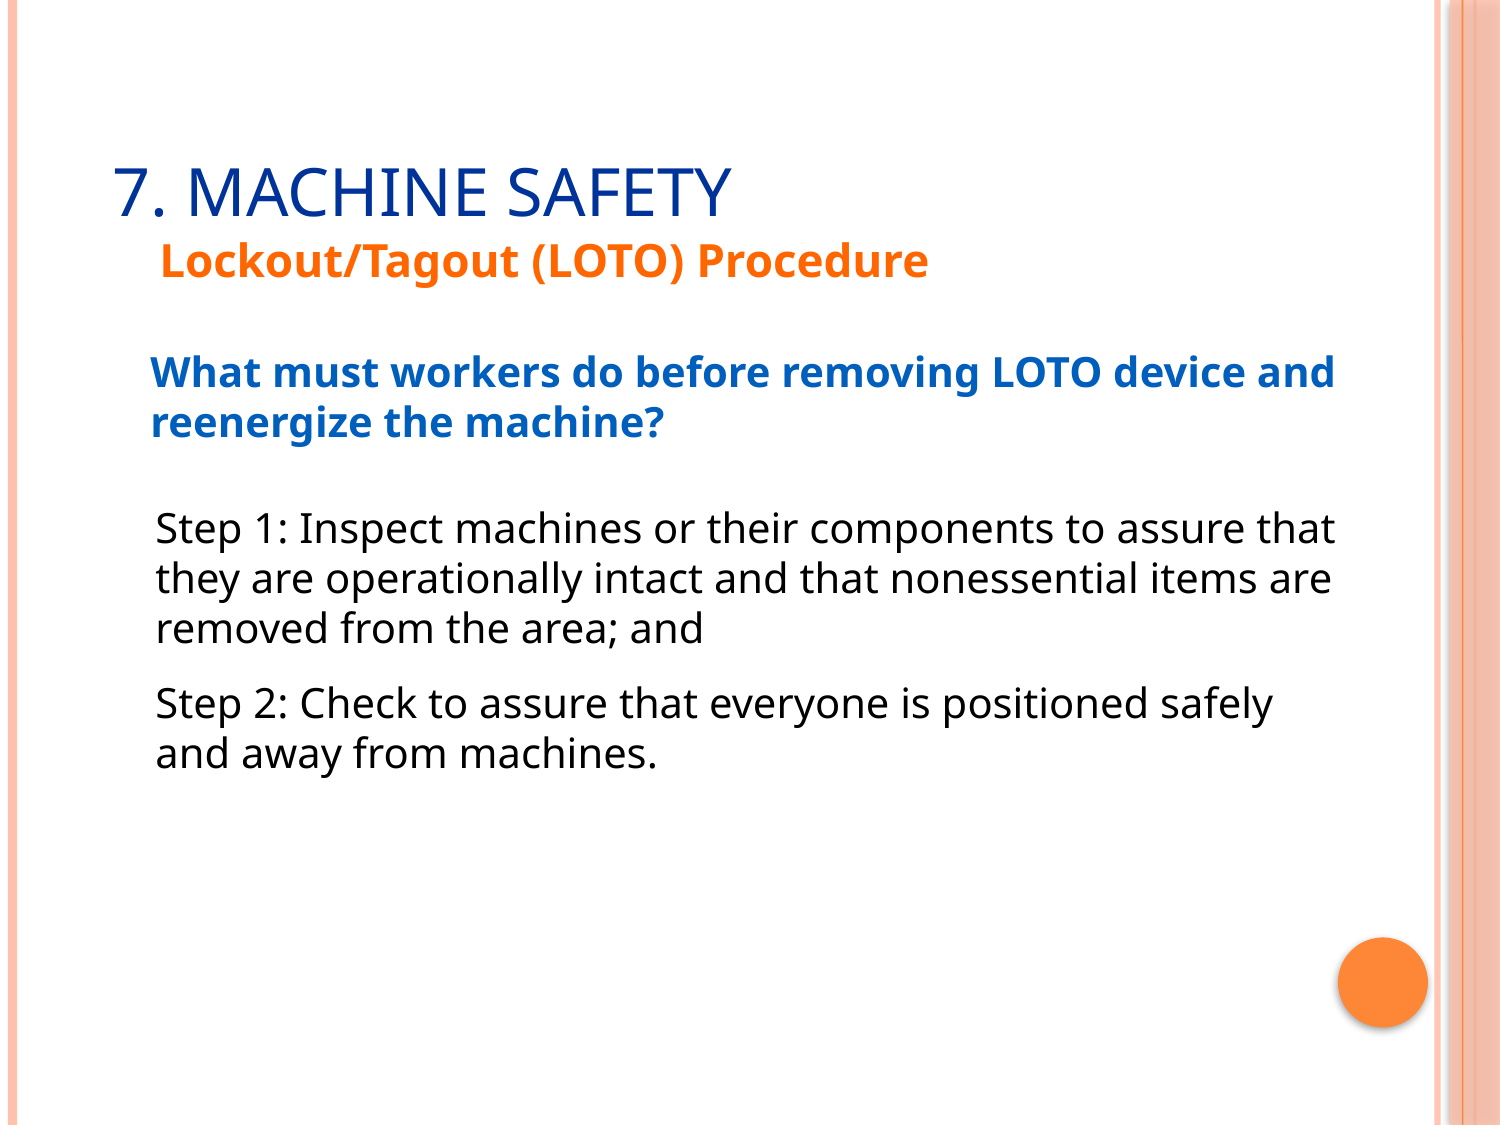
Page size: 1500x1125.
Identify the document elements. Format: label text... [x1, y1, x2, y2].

title 7. Machine Safety [112, 42, 1128, 231]
text_box Lockout/Tagout (LOTO) Procedure [159, 231, 1371, 303]
text_box Step 1: Inspect machines or their components to assure that they are operationally intact and that nonessential items are removed from the area; and Step 2: Check to assure that everyone is positioned safely and away from machines. [140, 493, 1361, 784]
text_box What must workers do before removing LOTO device and reenergize the machine? [135, 337, 1371, 453]
